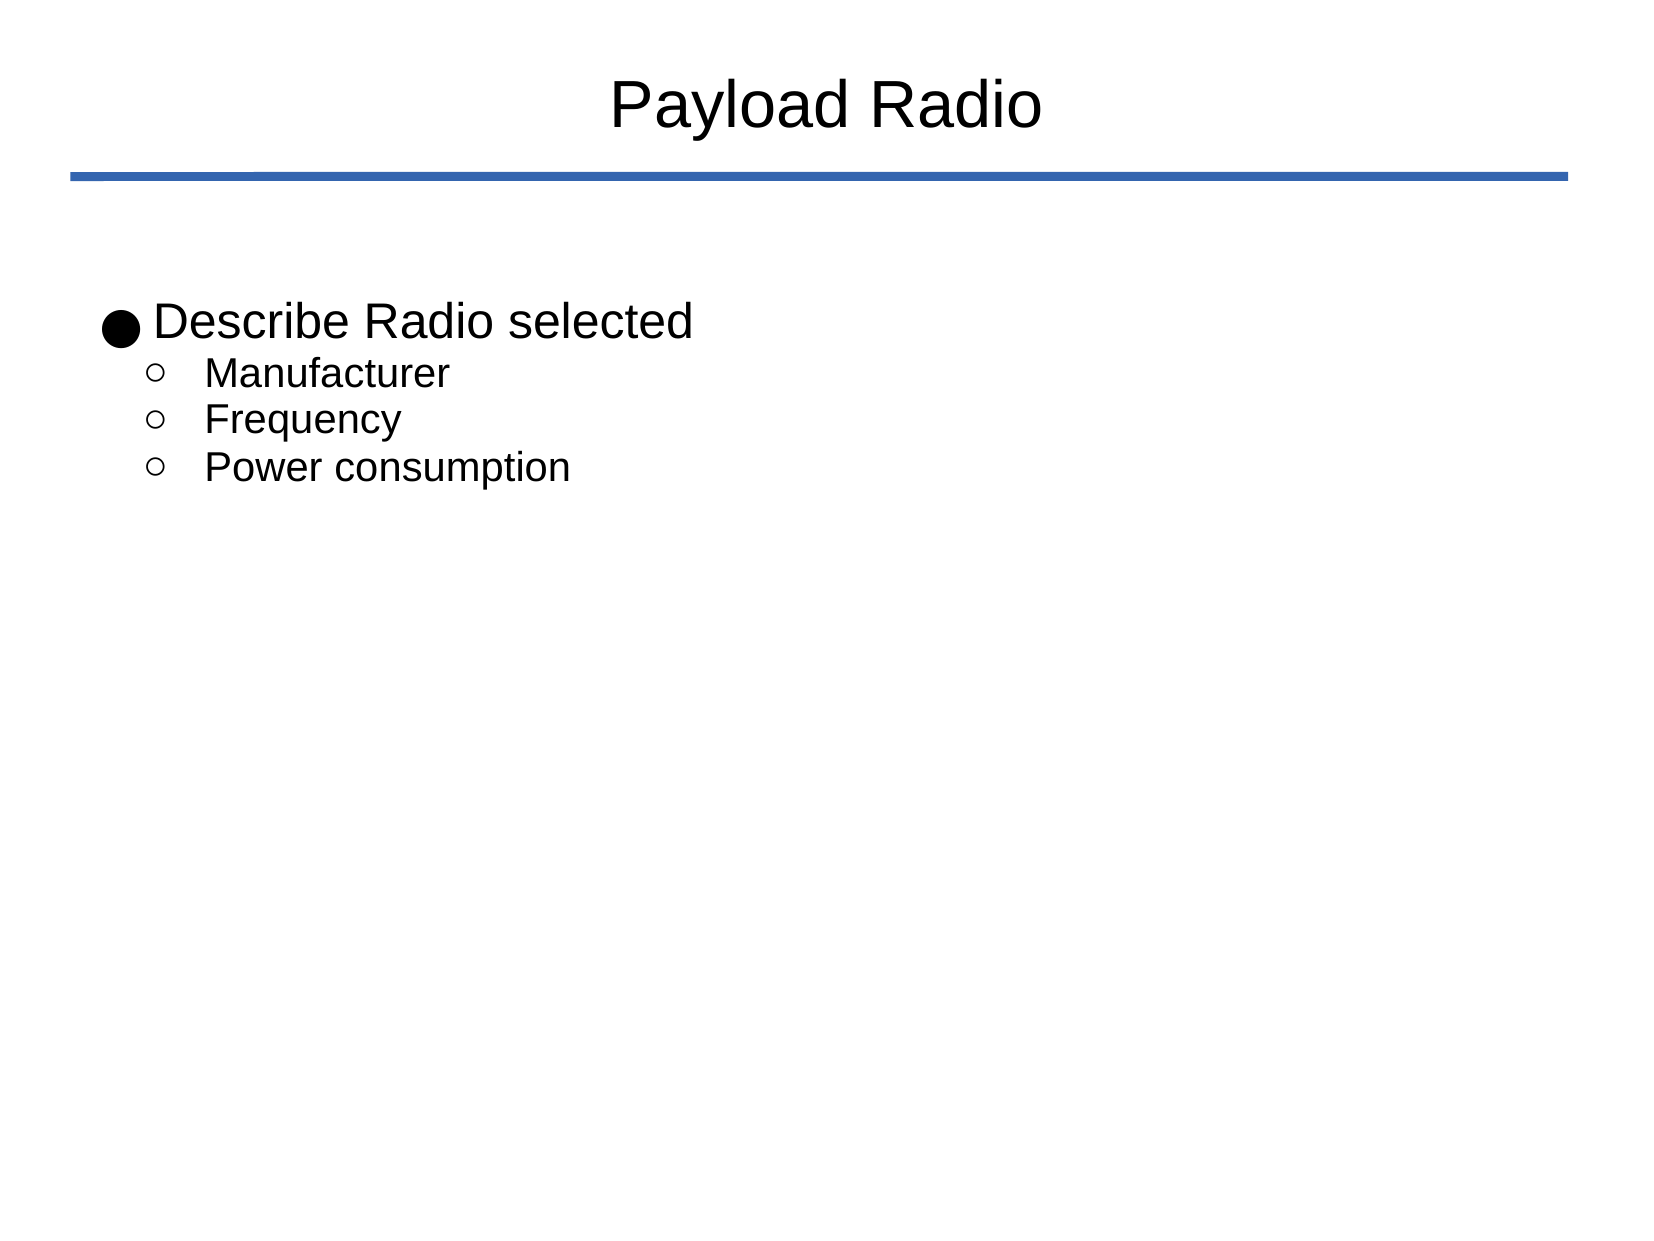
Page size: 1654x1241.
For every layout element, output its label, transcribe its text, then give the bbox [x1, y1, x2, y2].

list Describe Radio selected Manufacturer Frequency Power consumption [82, 290, 1571, 1110]
title Payload Radio [82, 49, 1571, 158]
